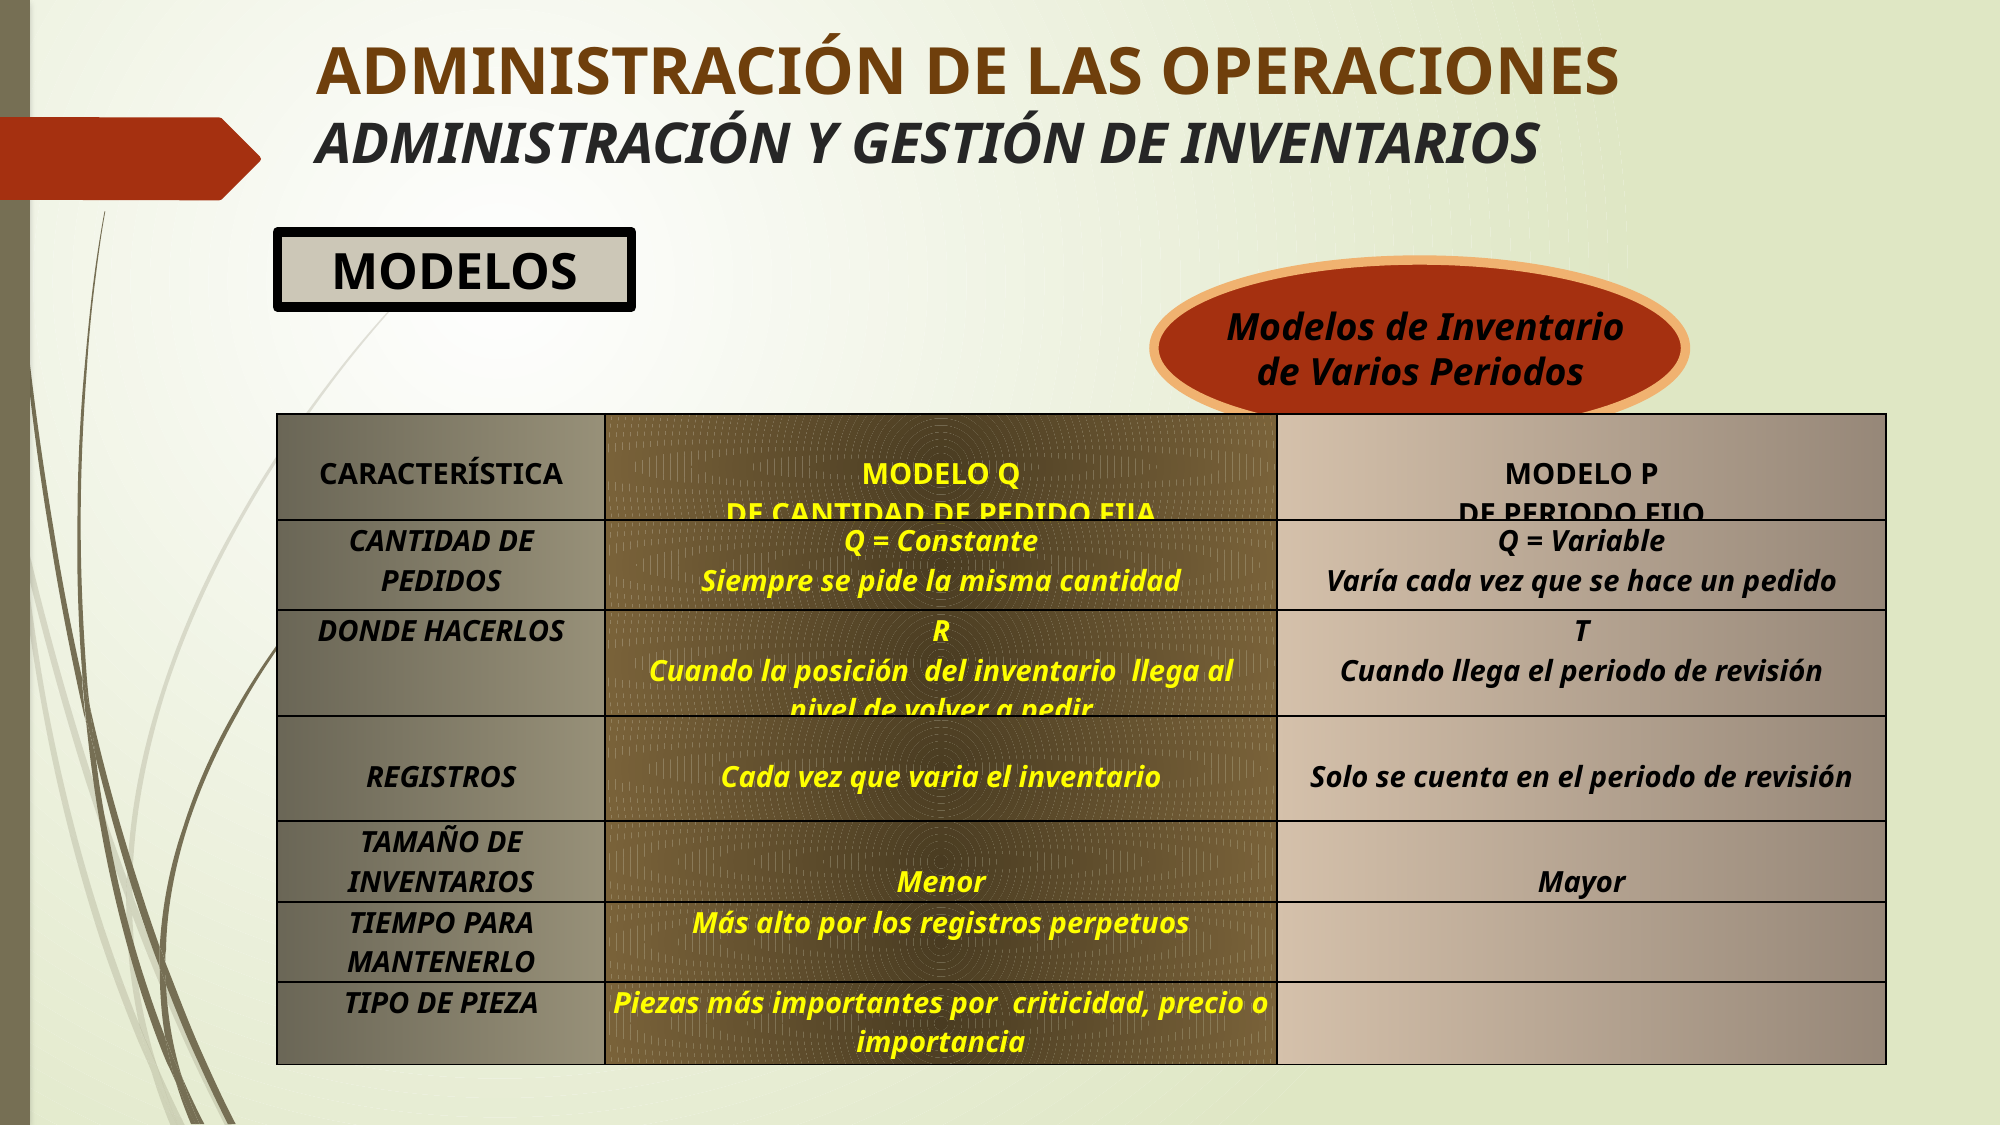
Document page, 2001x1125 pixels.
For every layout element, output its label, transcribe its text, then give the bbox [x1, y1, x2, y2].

title ADMINISTRACIÓN DE LAS OPERACIONES ADMINISTRACIÓN Y GESTIÓN DE INVENTARIOS [301, 22, 1764, 233]
table_cell Solo se cuenta en el periodo de revisión [1278, 717, 1885, 820]
text_box Modelos de Inventario de Varios Periodos [1189, 295, 1662, 401]
table_cell Mayor [1278, 822, 1885, 901]
table_cell Cada vez que varia el inventario [606, 717, 1276, 820]
table_cell Piezas más importantes por criticidad, precio o importancia [606, 983, 1276, 1064]
table_cell Q = Constante Siempre se pide la misma cantidad [606, 521, 1276, 609]
table_cell [1278, 983, 1885, 1064]
text_box [1204, 258, 1635, 295]
table_cell R Cuando la posición del inventario llega al nivel de volver a pedir [606, 611, 1276, 715]
table_cell TAMAÑO DE INVENTARIOS [278, 822, 604, 901]
table_cell REGISTROS [278, 717, 604, 820]
table_cell T Cuando llega el periodo de revisión [1278, 611, 1885, 715]
table_cell Q = Variable Varía cada vez que se hace un pedido [1278, 521, 1885, 609]
table_header MODELO P DE PERIODO FIJO [1278, 415, 1885, 519]
text_box [1152, 302, 1189, 394]
table_header MODELO Q DE CANTIDAD DE PEDIDO FIJA [606, 415, 1276, 519]
table_header CARACTERÍSTICA [278, 415, 604, 519]
table_cell DONDE HACERLOS [278, 611, 604, 715]
table_cell TIPO DE PIEZA [278, 983, 604, 1064]
table_cell TIEMPO PARA MANTENERLO [278, 903, 604, 981]
table_cell CANTIDAD DE PEDIDOS [278, 521, 604, 609]
text_box [1662, 310, 1687, 386]
text_box MODELOS [277, 232, 632, 307]
table_cell [1278, 903, 1885, 981]
text_box [1204, 401, 1636, 413]
table_cell Más alto por los registros perpetuos [606, 903, 1276, 981]
table_cell Menor [606, 822, 1276, 901]
